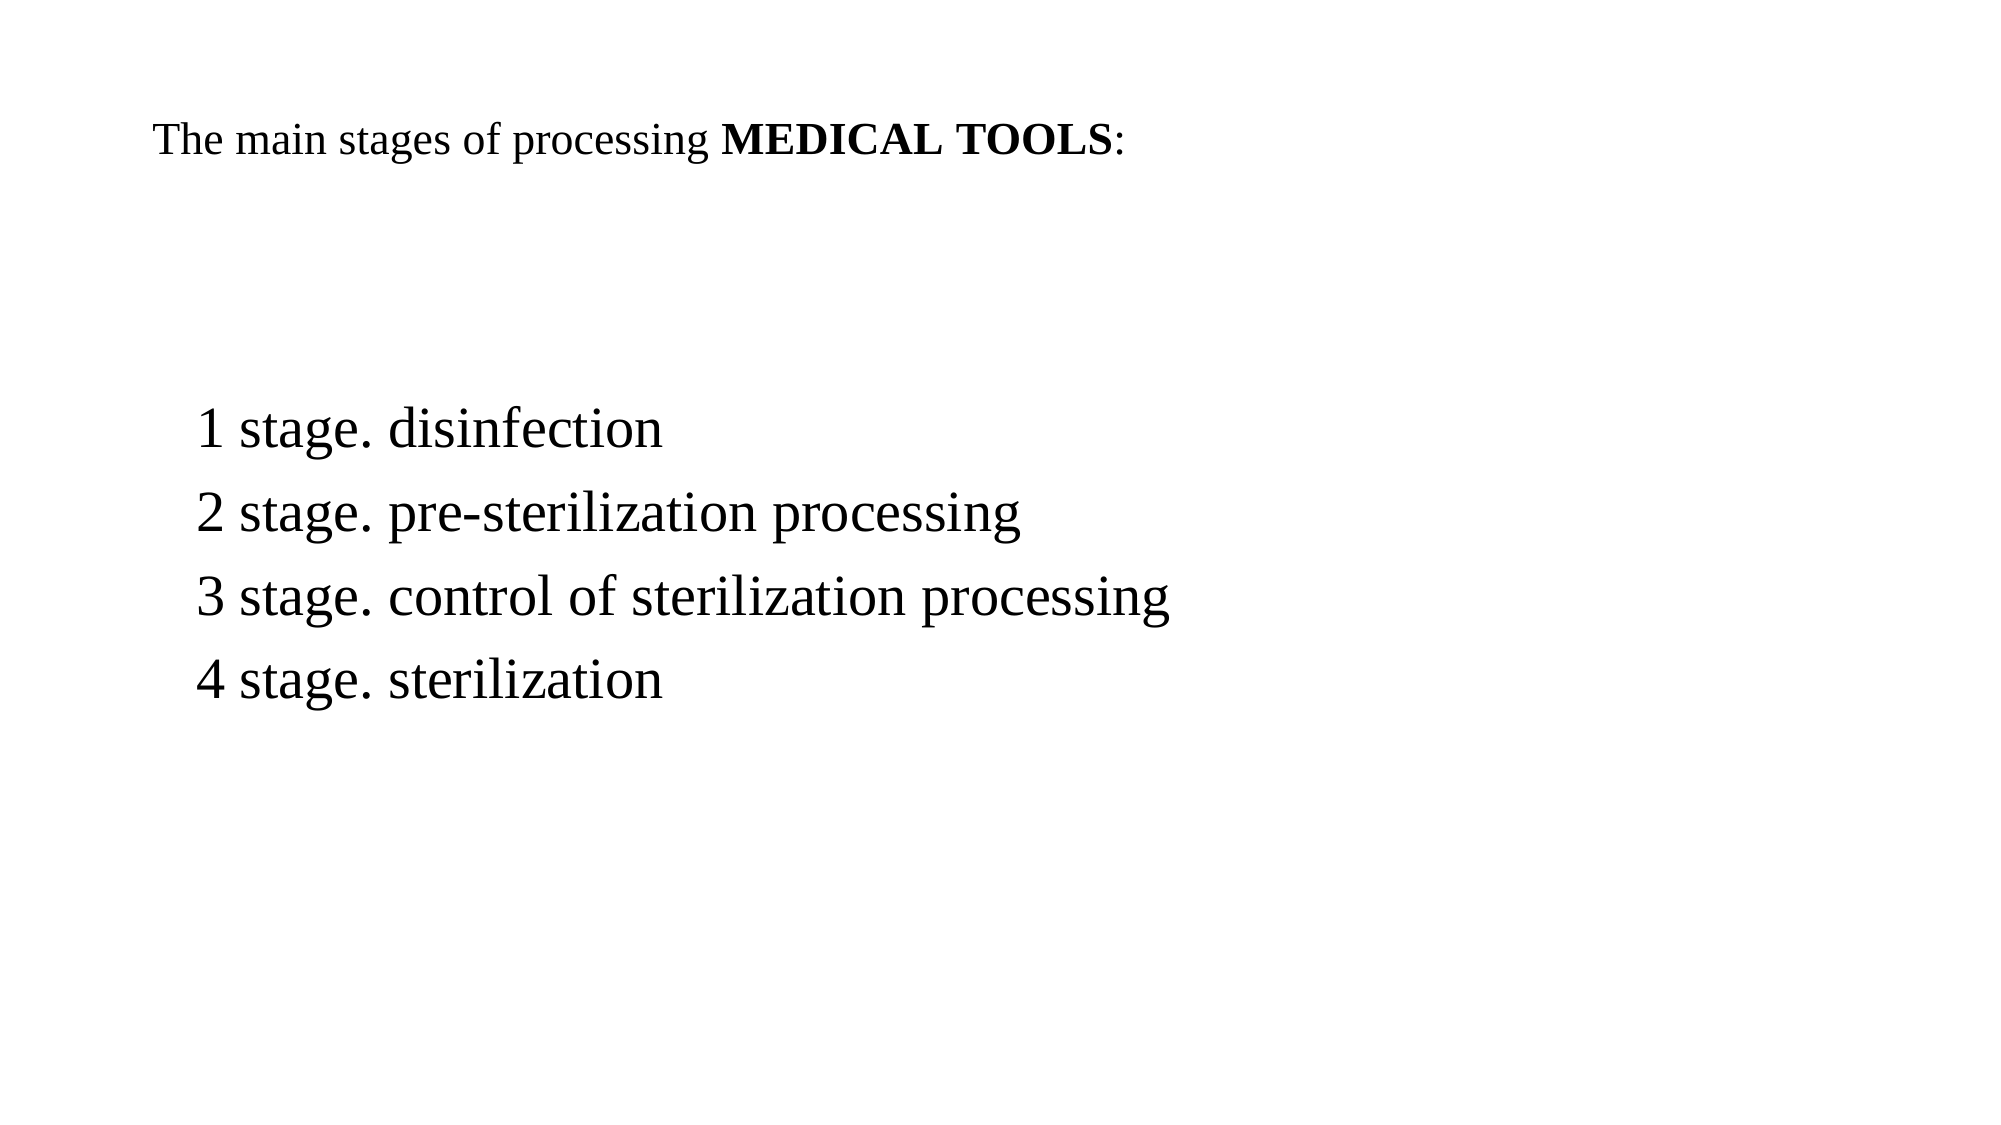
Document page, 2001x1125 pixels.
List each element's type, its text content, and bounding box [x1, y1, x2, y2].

title The main stages of processing MEDICAL TOOLS: [137, 106, 1863, 278]
list 1 stage. disinfection 2 stage. pre-sterilization processing 3 stage. control of sterilization processing 4 stage. sterilization [137, 299, 1863, 1014]
